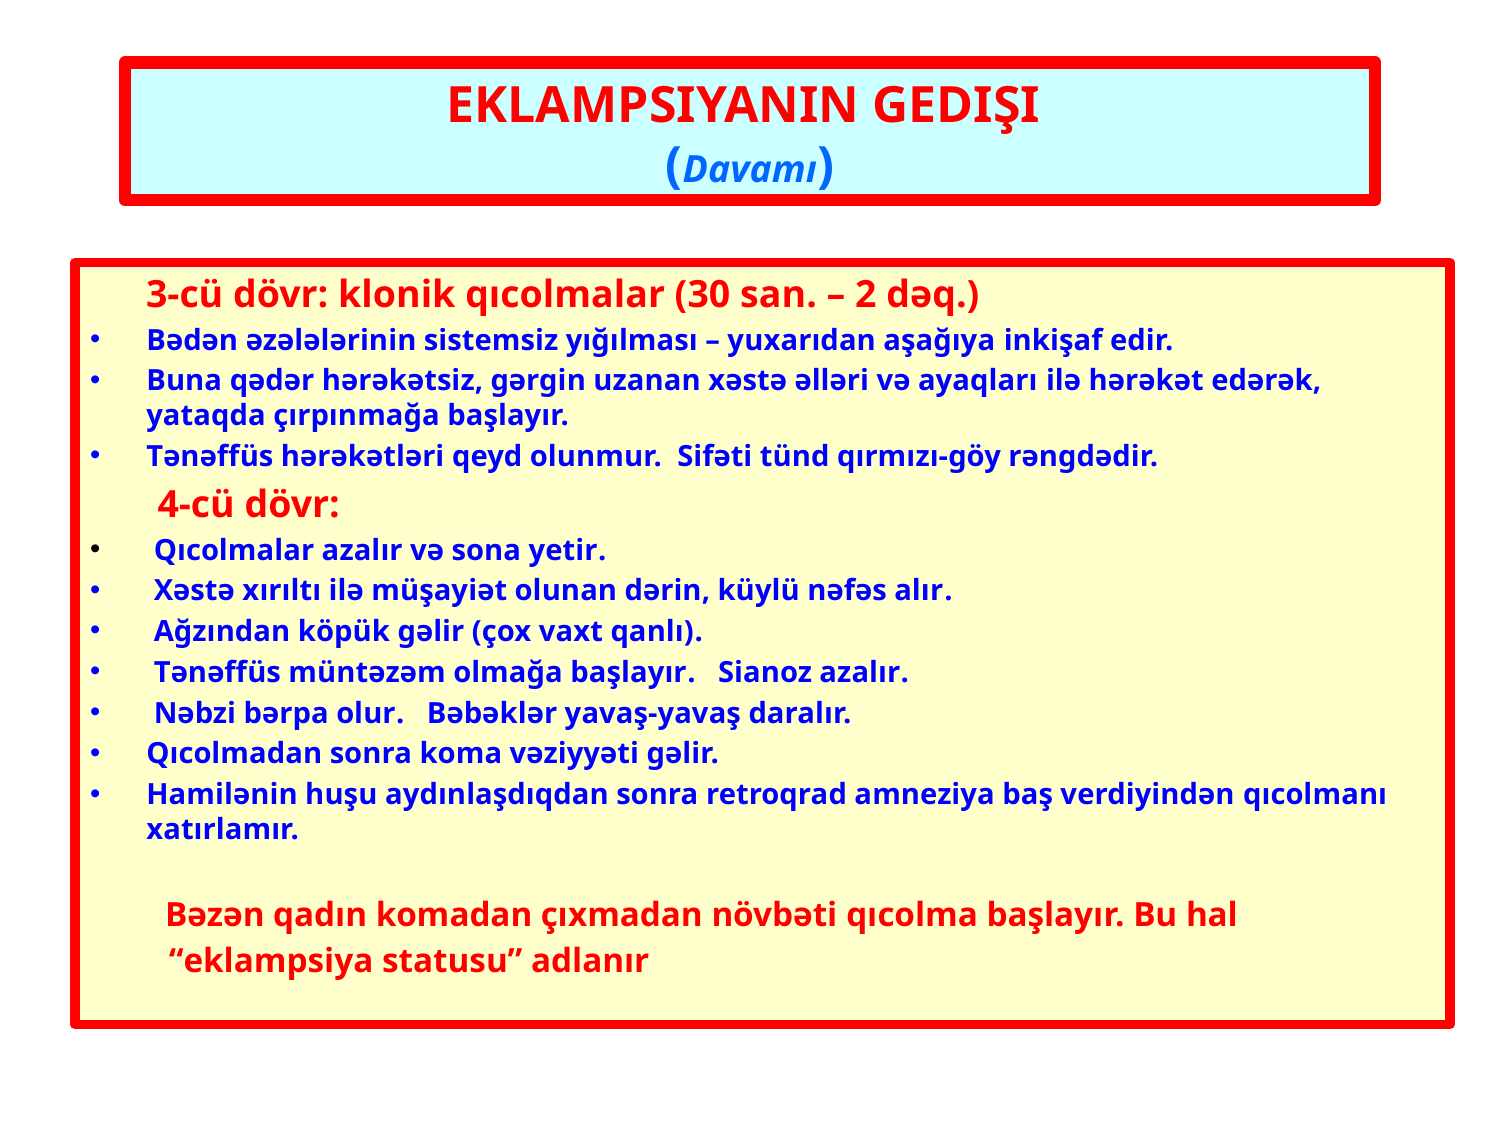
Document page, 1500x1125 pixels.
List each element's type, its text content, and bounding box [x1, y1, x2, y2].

list 3-cü dövr: klonik qıcolmalar (30 san. – 2 dəq.) Bədən əzələlərinin sistemsiz yığılması – yuxarıdan aşağıya inkişaf edir. Buna qədər hərəkətsiz, gərgin uzanan xəstə əlləri və ayaqları ilə hərəkət edərək, yataqda çırpınmağa başlayır. Tənəffüs hərəkətləri qeyd olunmur. Sifəti tünd qırmızı-göy rəngdədir. 4-cü dövr: Qıcolmalar azalır və sona yetir. Xəstə xırıltı ilə müşayiət olunan dərin, küylü nəfəs alır. Ağzından köpük gəlir (çox vaxt qanlı). Tənəffüs müntəzəm olmağa başlayır. Sianoz azalır. Nəbzi bərpa olur. Bəbəklər yavaş-yavaş daralır. Qıcolmadan sonra koma vəziyyəti gəlir. Hamilənin huşu aydınlaşdıqdan sonra retroqrad amneziya baş verdiyindən qıcolmanı xatırlamır. Bəzən qadın komadan çıxmadan növbəti qıcolma başlayır. Bu hal “eklampsiya statusu” adlanır [75, 262, 1450, 1025]
title EKLAMPSIYANIN GEDIŞI (Davamı) [125, 62, 1375, 200]
